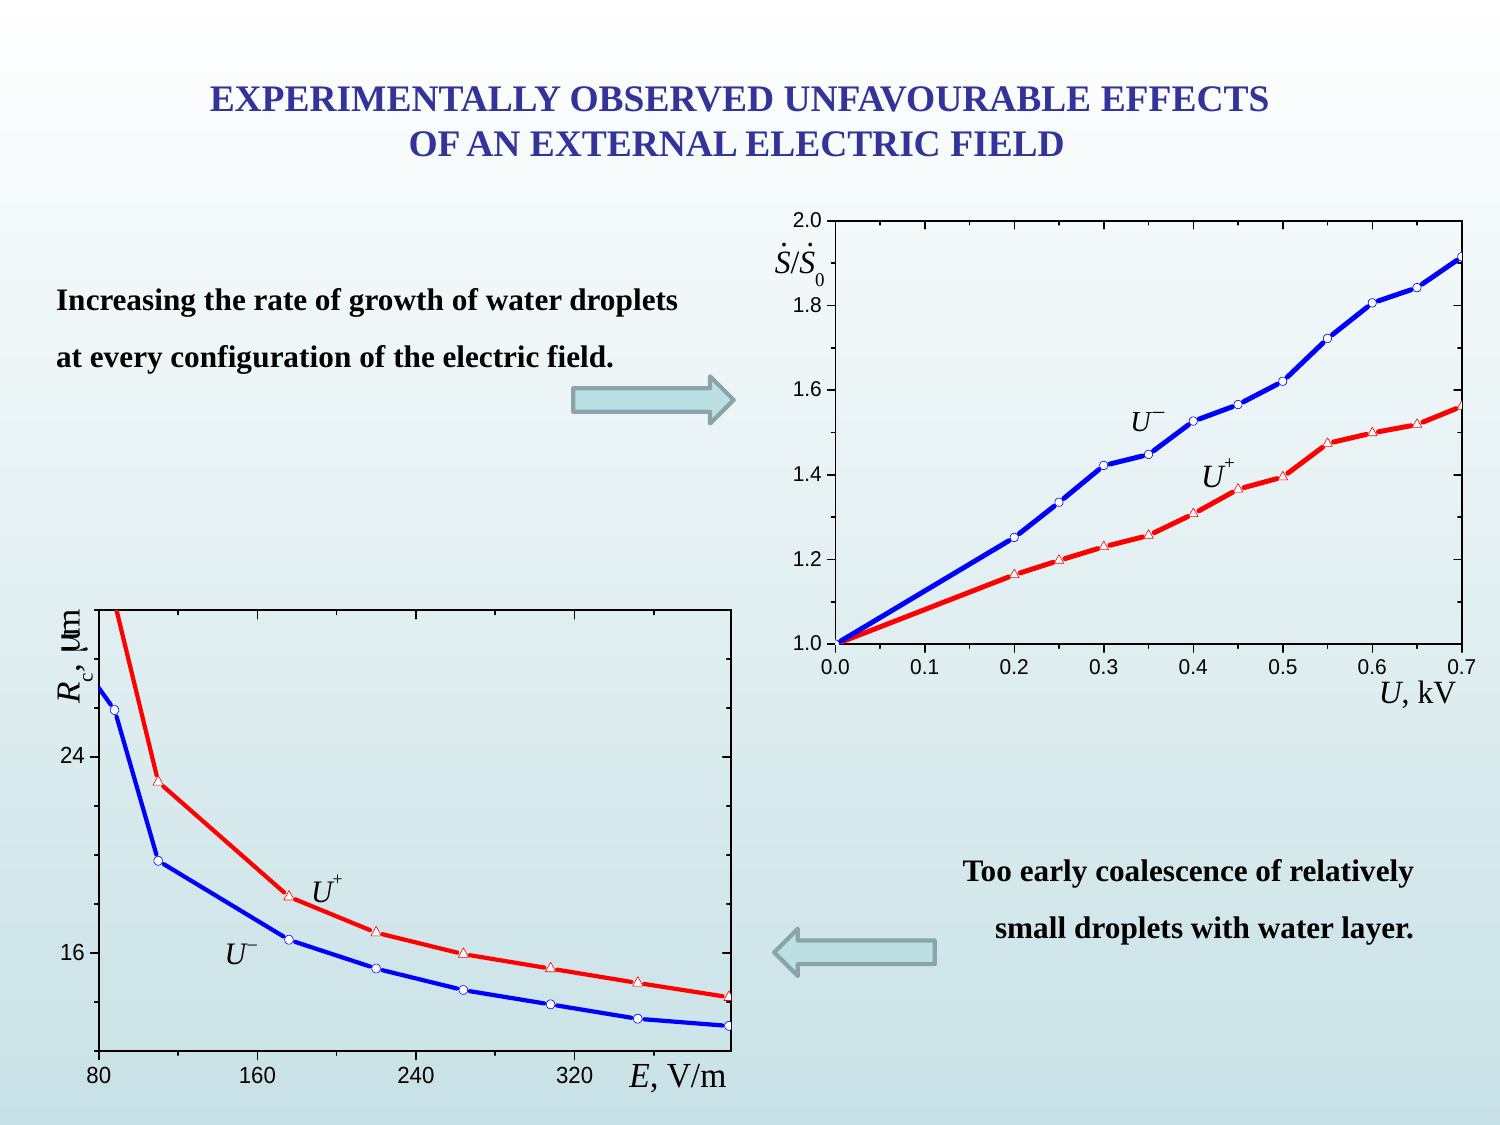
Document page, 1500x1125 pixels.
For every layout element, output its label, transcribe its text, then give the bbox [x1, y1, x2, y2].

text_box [773, 207, 1479, 711]
text_box [571, 374, 736, 426]
text_box Too early coalescence of relatively small droplets with water layer. [891, 824, 1430, 952]
title EXPERIMENTALLY OBSERVED UNFAVOURABLE EFFECTS OF AN EXTERNAL ELECTRIC FIELD [64, 37, 1415, 196]
text_box [772, 926, 937, 978]
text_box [53, 597, 740, 1098]
text_box Increasing the rate of growth of water droplets at every configuration of the electric field. [41, 253, 703, 381]
